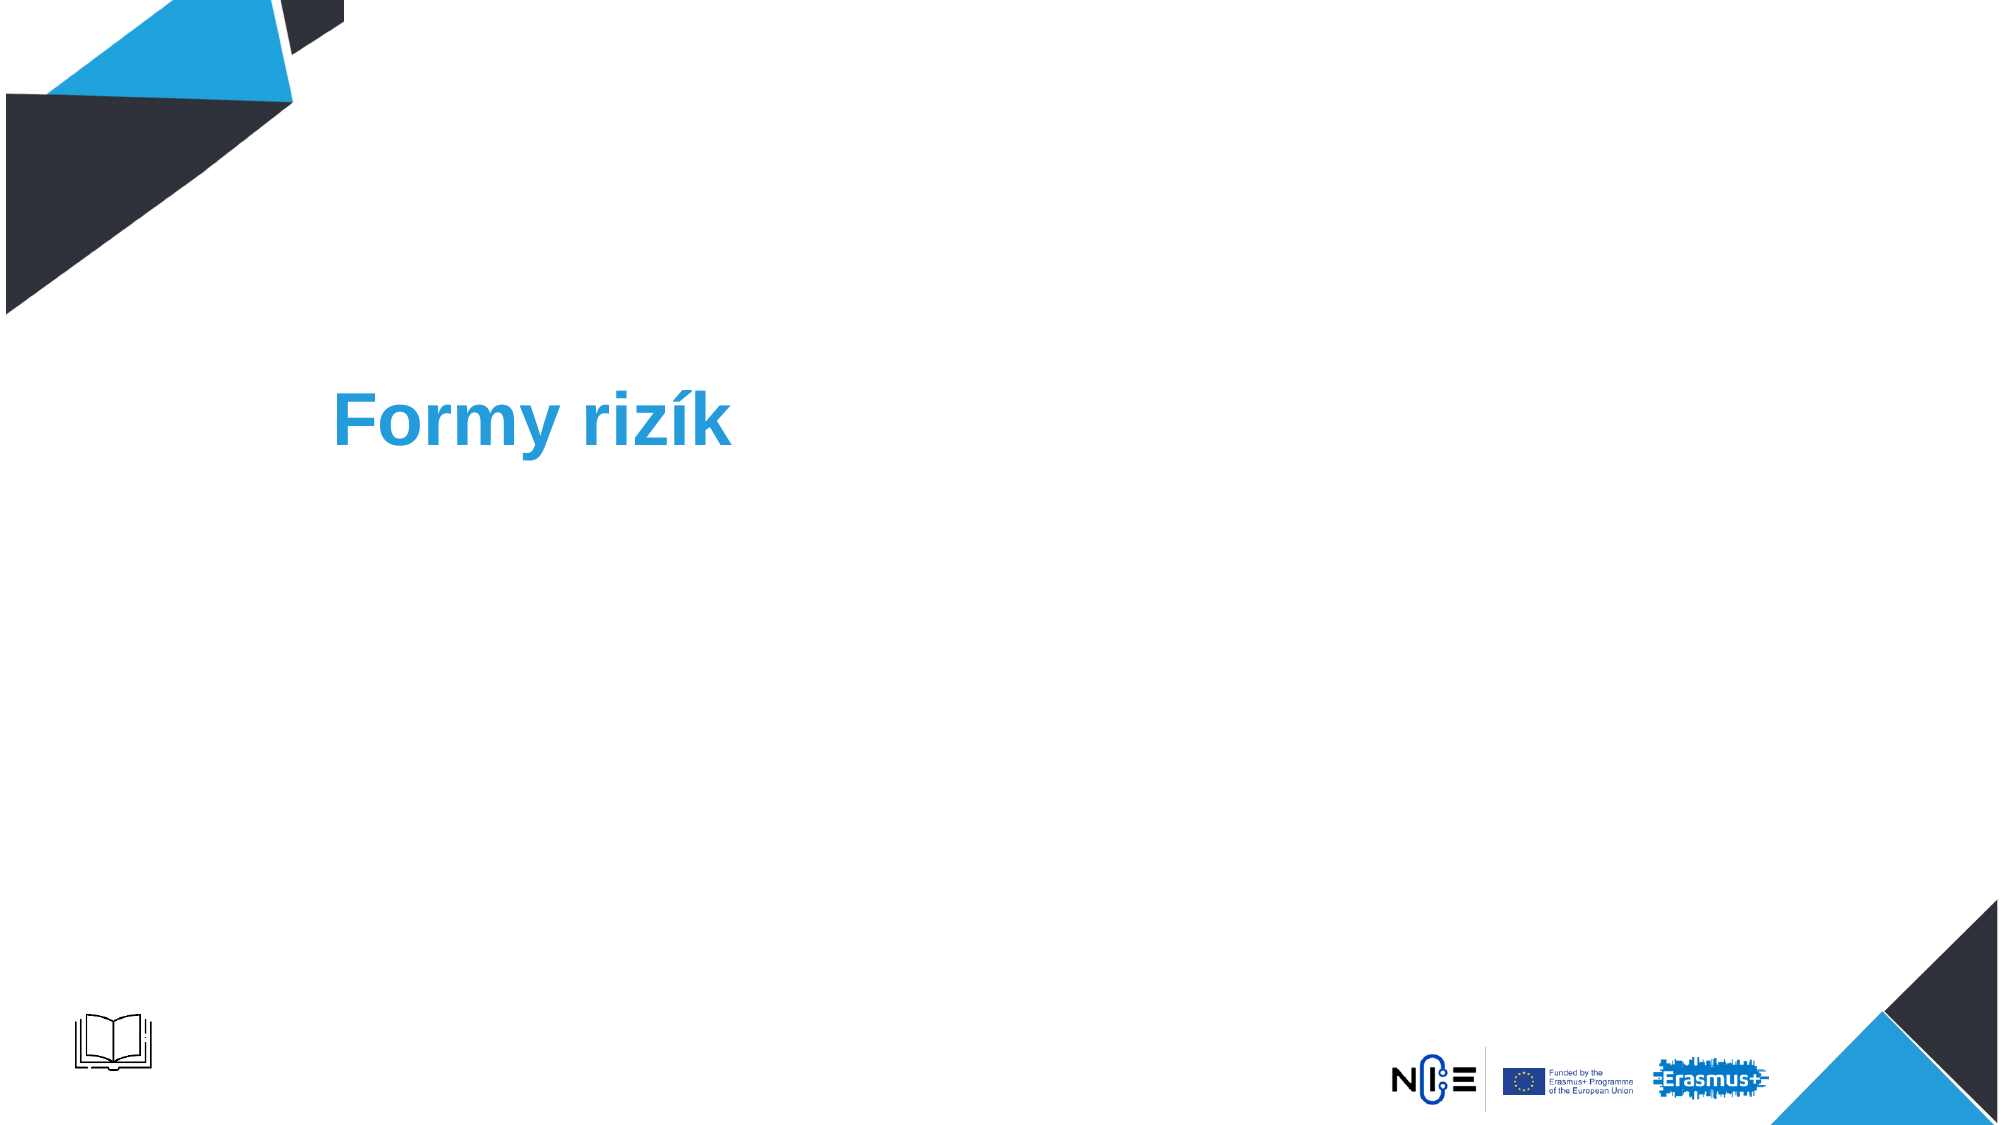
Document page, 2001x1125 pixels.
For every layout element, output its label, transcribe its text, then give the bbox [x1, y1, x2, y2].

title Formy rizík​ [317, 367, 1918, 470]
picture [73, 1010, 154, 1073]
picture [6, 0, 344, 318]
picture [1375, 895, 2000, 1125]
